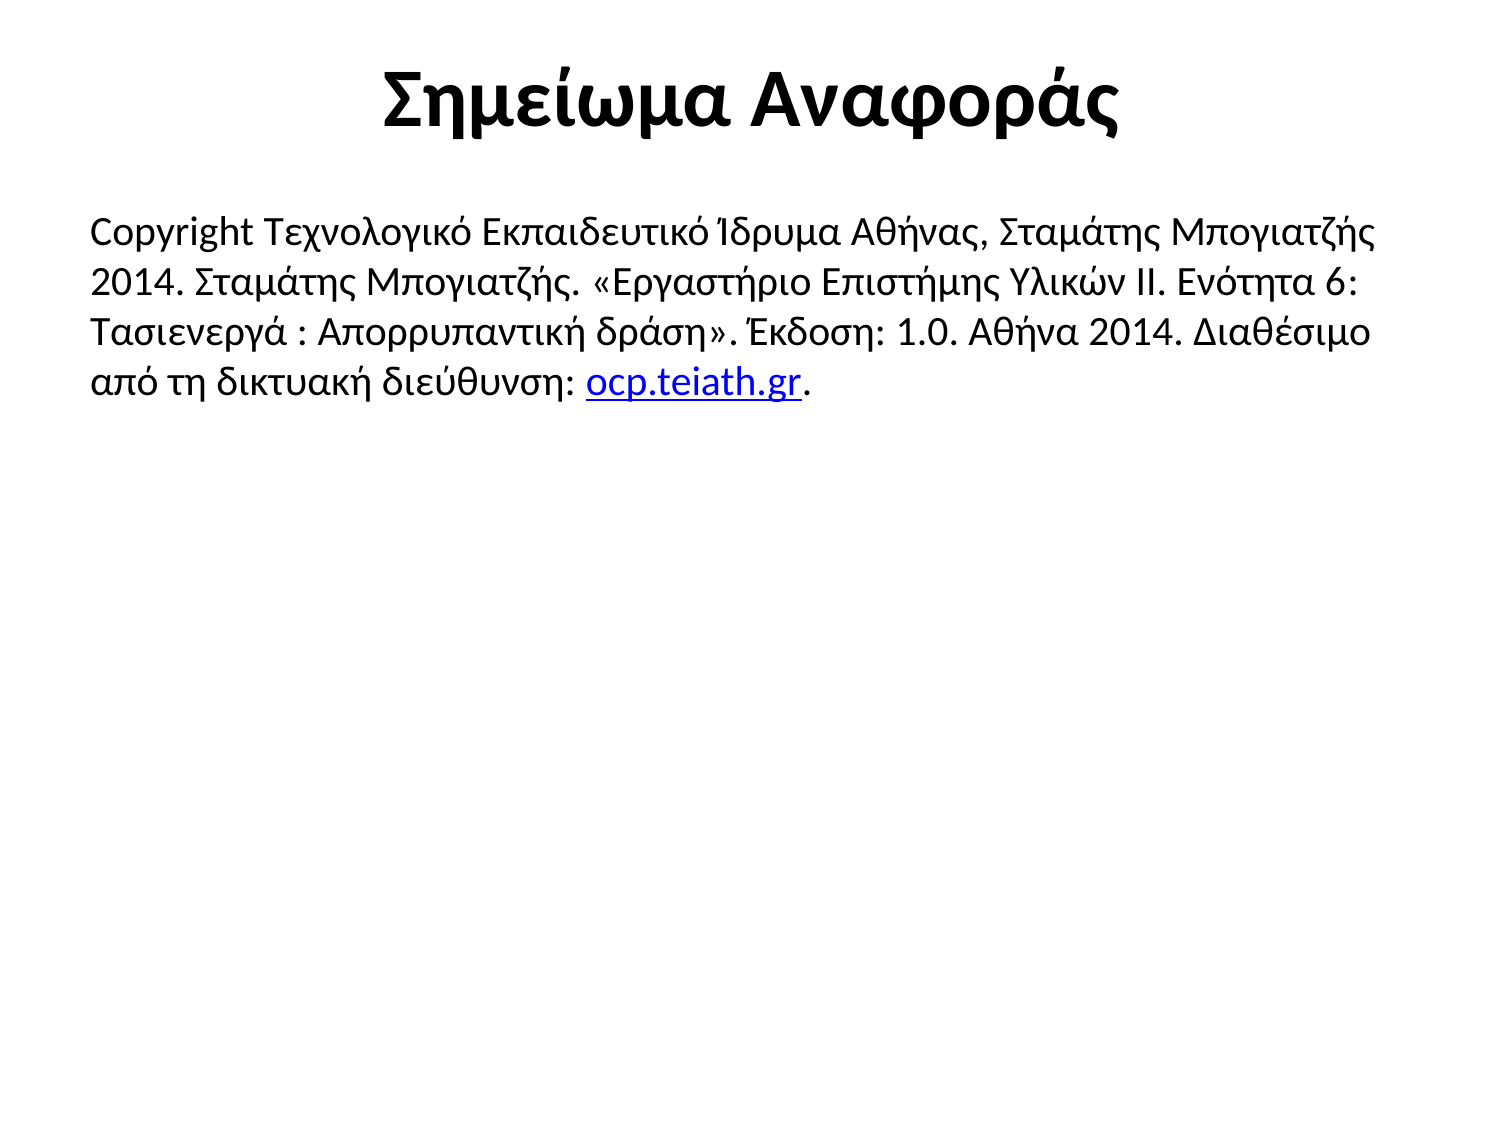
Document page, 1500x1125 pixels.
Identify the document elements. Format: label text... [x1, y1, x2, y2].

title Σημείωμα Αναφοράς [76, 19, 1427, 169]
list Copyright Τεχνολογικό Εκπαιδευτικό Ίδρυμα Αθήνας, Σταμάτης Μπογιατζής 2014. Σταμάτης Μπογιατζής. «Εργαστήριο Επιστήμης Υλικών ΙΙ. Ενότητα 6: Τασιενεργά : Απορρυπαντική δράση». Έκδοση: 1.0. Αθήνα 2014. Διαθέσιμο από τη δικτυακή διεύθυνση: ocp.teiath.gr. [75, 196, 1425, 1024]
